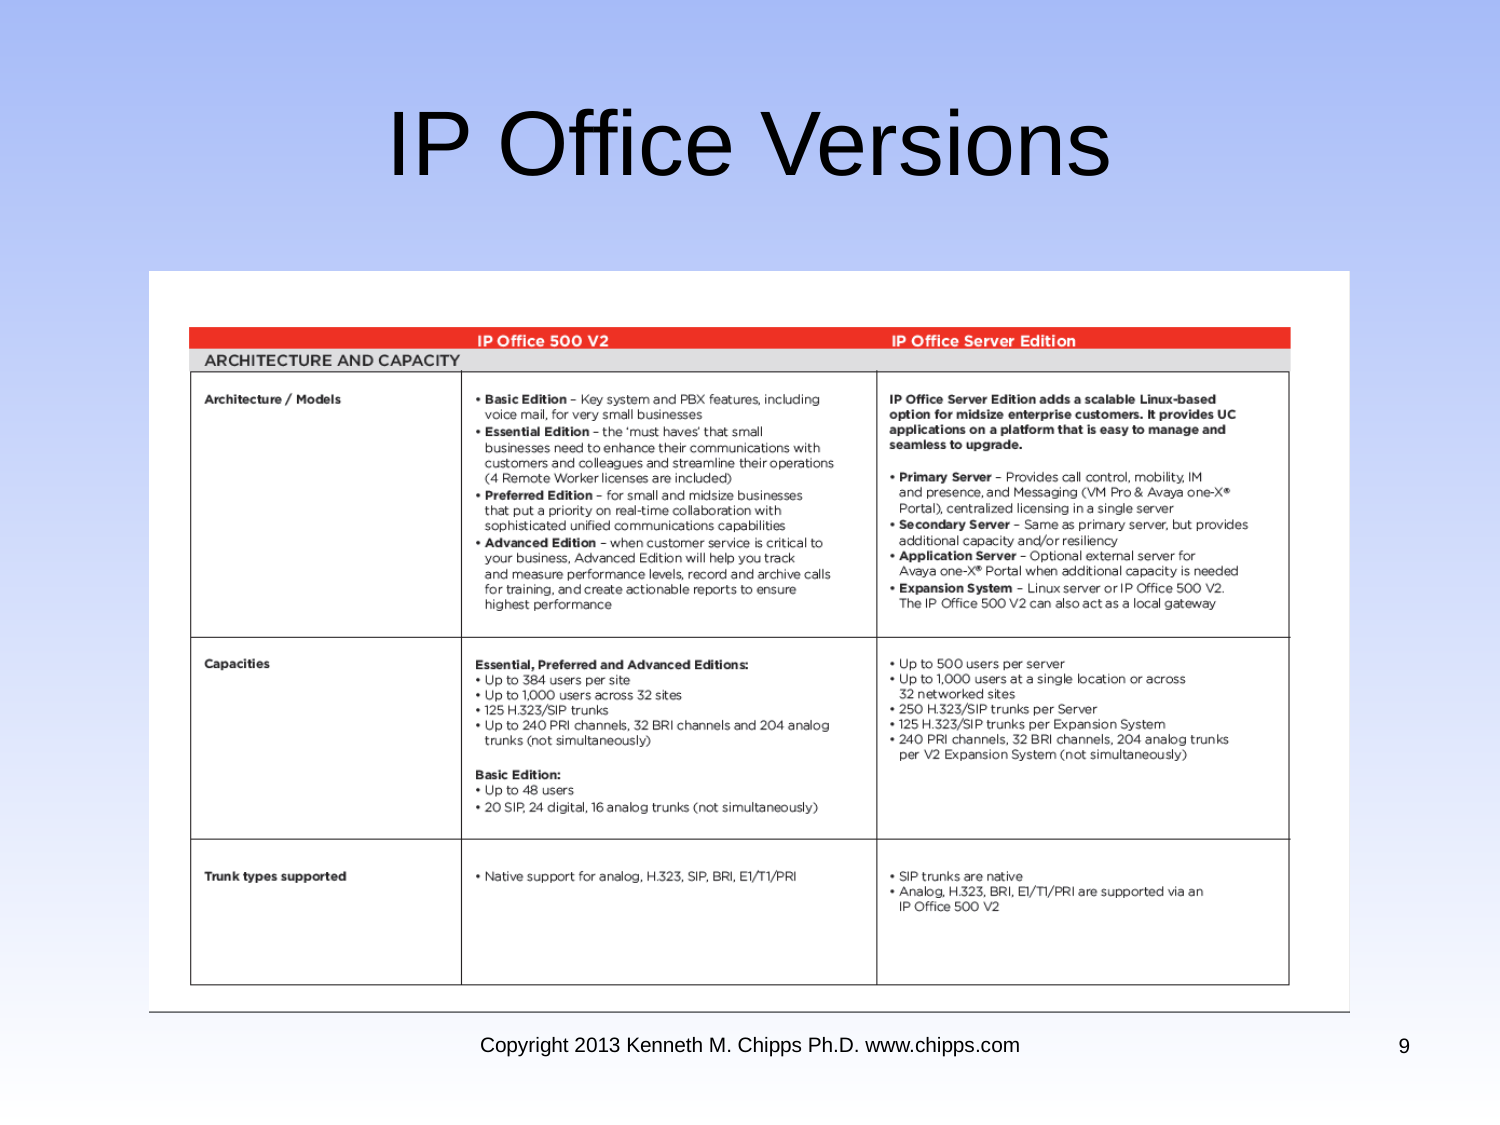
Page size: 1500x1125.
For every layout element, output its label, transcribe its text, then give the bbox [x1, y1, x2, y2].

footer Copyright 2013 Kenneth M. Chipps Ph.D. www.chipps.com [449, 1024, 1051, 1103]
picture [148, 271, 1351, 1013]
slide_number 9 [1074, 1024, 1426, 1104]
title IP Office Versions [75, 45, 1425, 233]
